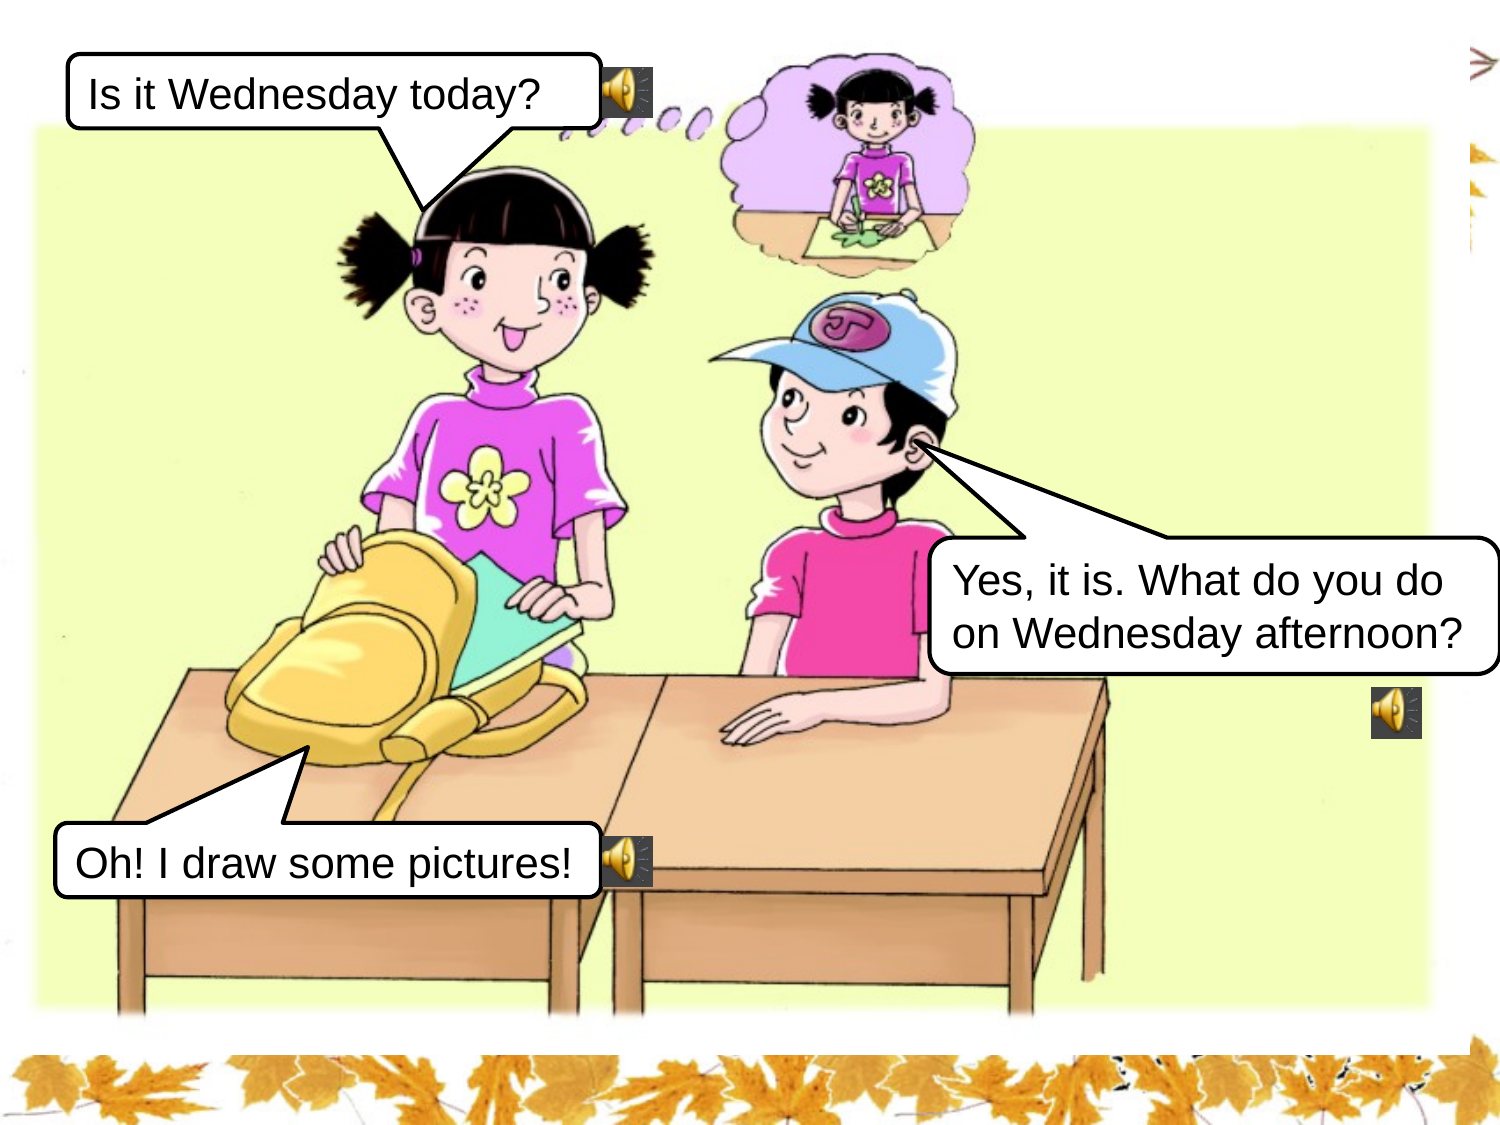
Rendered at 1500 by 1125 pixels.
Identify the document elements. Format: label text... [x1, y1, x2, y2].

text_box Yes, it is. What do you do on Wednesday afternoon? [1474, 535, 1500, 677]
picture [0, 0, 1500, 1125]
